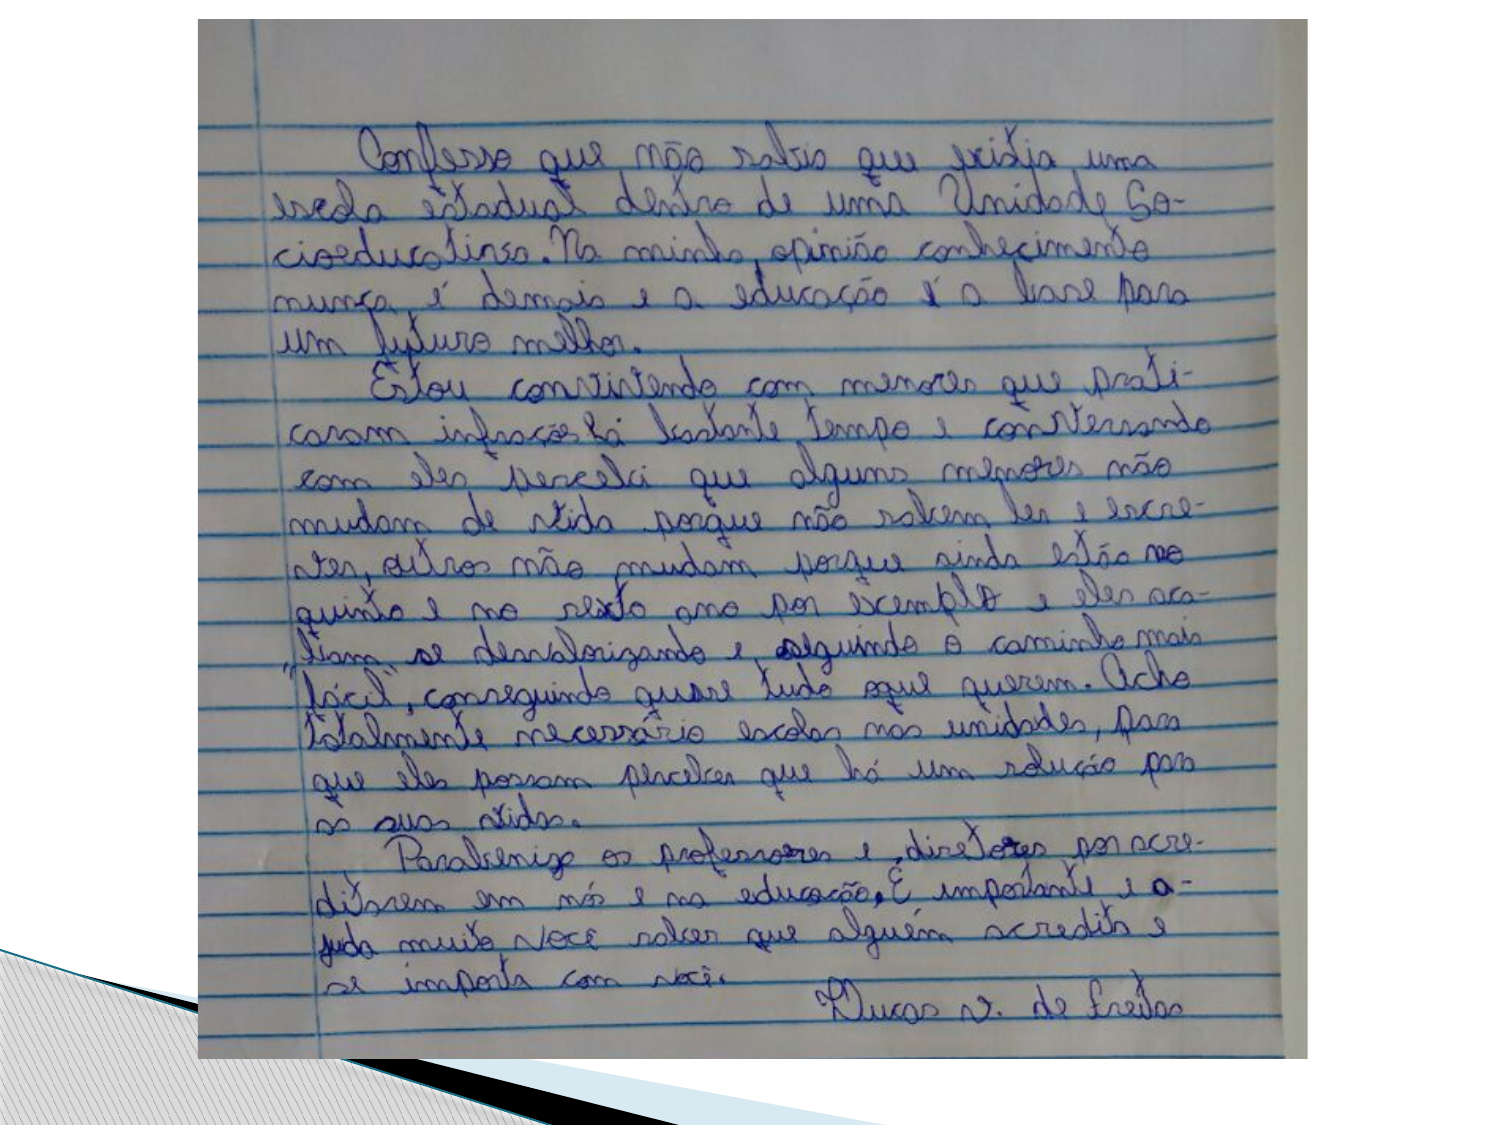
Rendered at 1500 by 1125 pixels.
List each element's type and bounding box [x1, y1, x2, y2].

list [197, 18, 1308, 1059]
